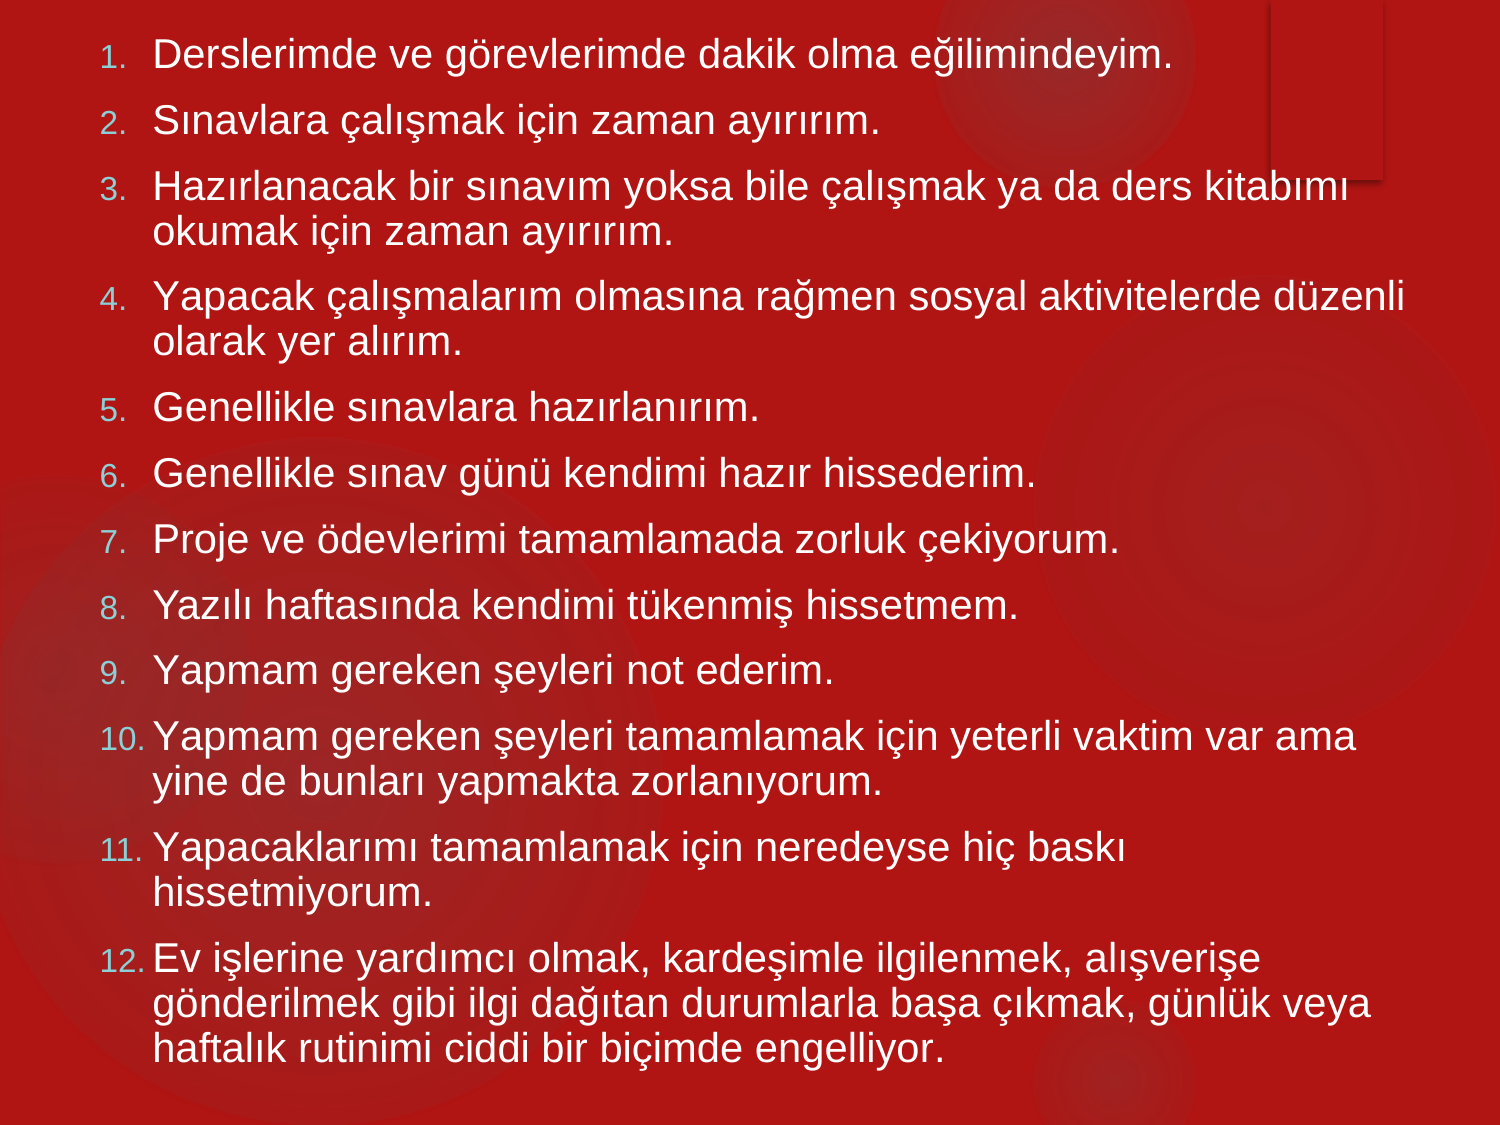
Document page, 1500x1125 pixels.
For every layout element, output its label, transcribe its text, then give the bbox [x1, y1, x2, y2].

text_box Derslerimde ve görevlerimde dakik olma eğilimindeyim. Sınavlara çalışmak için zaman ayırırım. Hazırlanacak bir sınavım yoksa bile çalışmak ya da ders kitabımı okumak için zaman ayırırım. Yapacak çalışmalarım olmasına rağmen sosyal aktivitelerde düzenli olarak yer alırım. Genellikle sınavlara hazırlanırım. Genellikle sınav günü kendimi hazır hissederim. Proje ve ödevlerimi tamamlamada zorluk çekiyorum. Yazılı haftasında kendimi tükenmiş hissetmem. Yapmam gereken şeyleri not ederim. Yapmam gereken şeyleri tamamlamak için yeterli vaktim var ama yine de bunları yapmakta zorlanıyorum. Yapacaklarımı tamamlamak için neredeyse hiç baskı hissetmiyorum. Ev işlerine yardımcı olmak, kardeşimle ilgilenmek, alışverişe gönderilmek gibi ilgi dağıtan durumlarla başa çıkmak, günlük veya haftalık rutinimi ciddi bir biçimde engelliyor. [37, 24, 1425, 1075]
